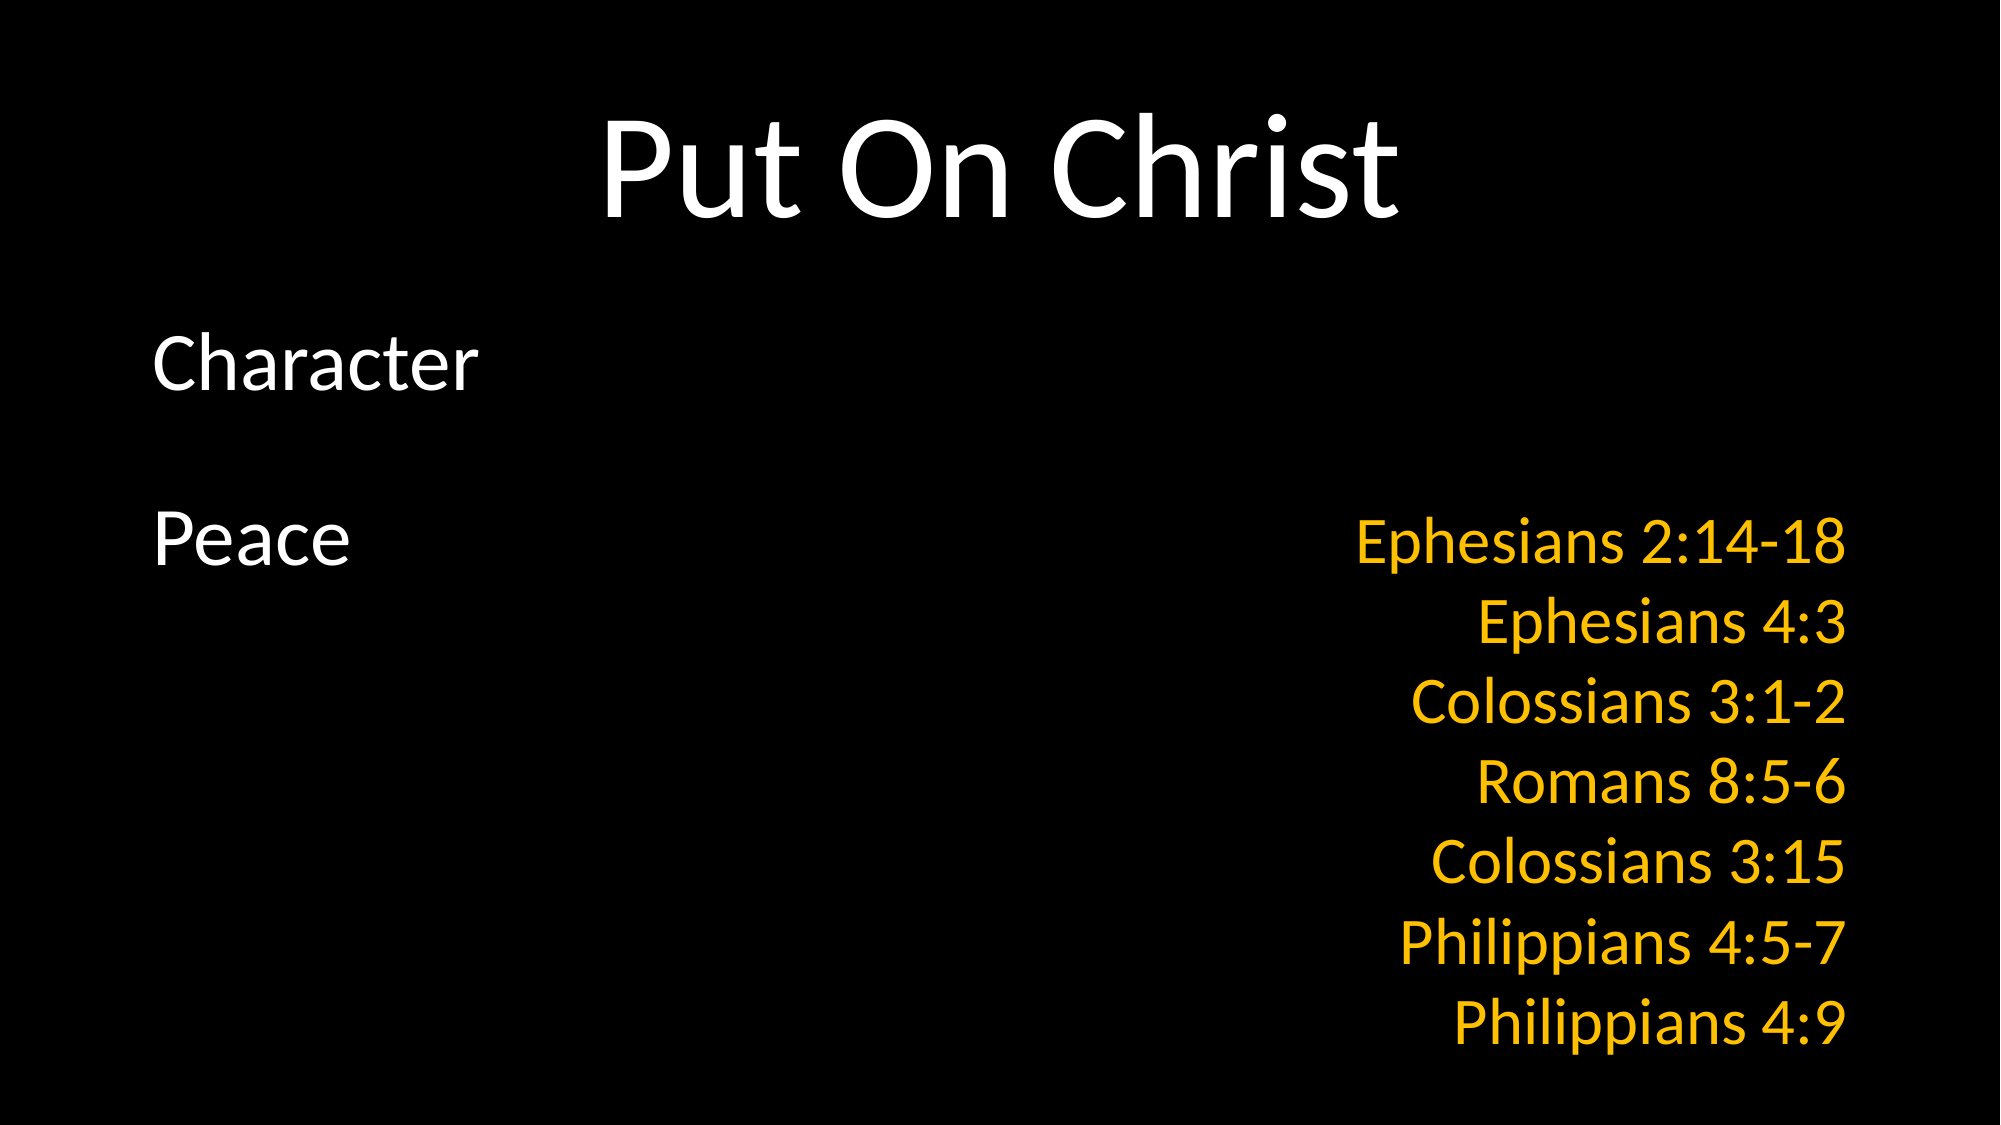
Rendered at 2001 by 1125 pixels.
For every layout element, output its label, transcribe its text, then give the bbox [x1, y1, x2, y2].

list Character Peace [137, 299, 988, 1066]
title Put On Christ [137, 59, 1863, 278]
list Ephesians 2:14-18 Ephesians 4:3 Colossians 3:1-2 Romans 8:5-6 Colossians 3:15 Philippians 4:5-7 Philippians 4:9 [1012, 299, 1863, 1066]
